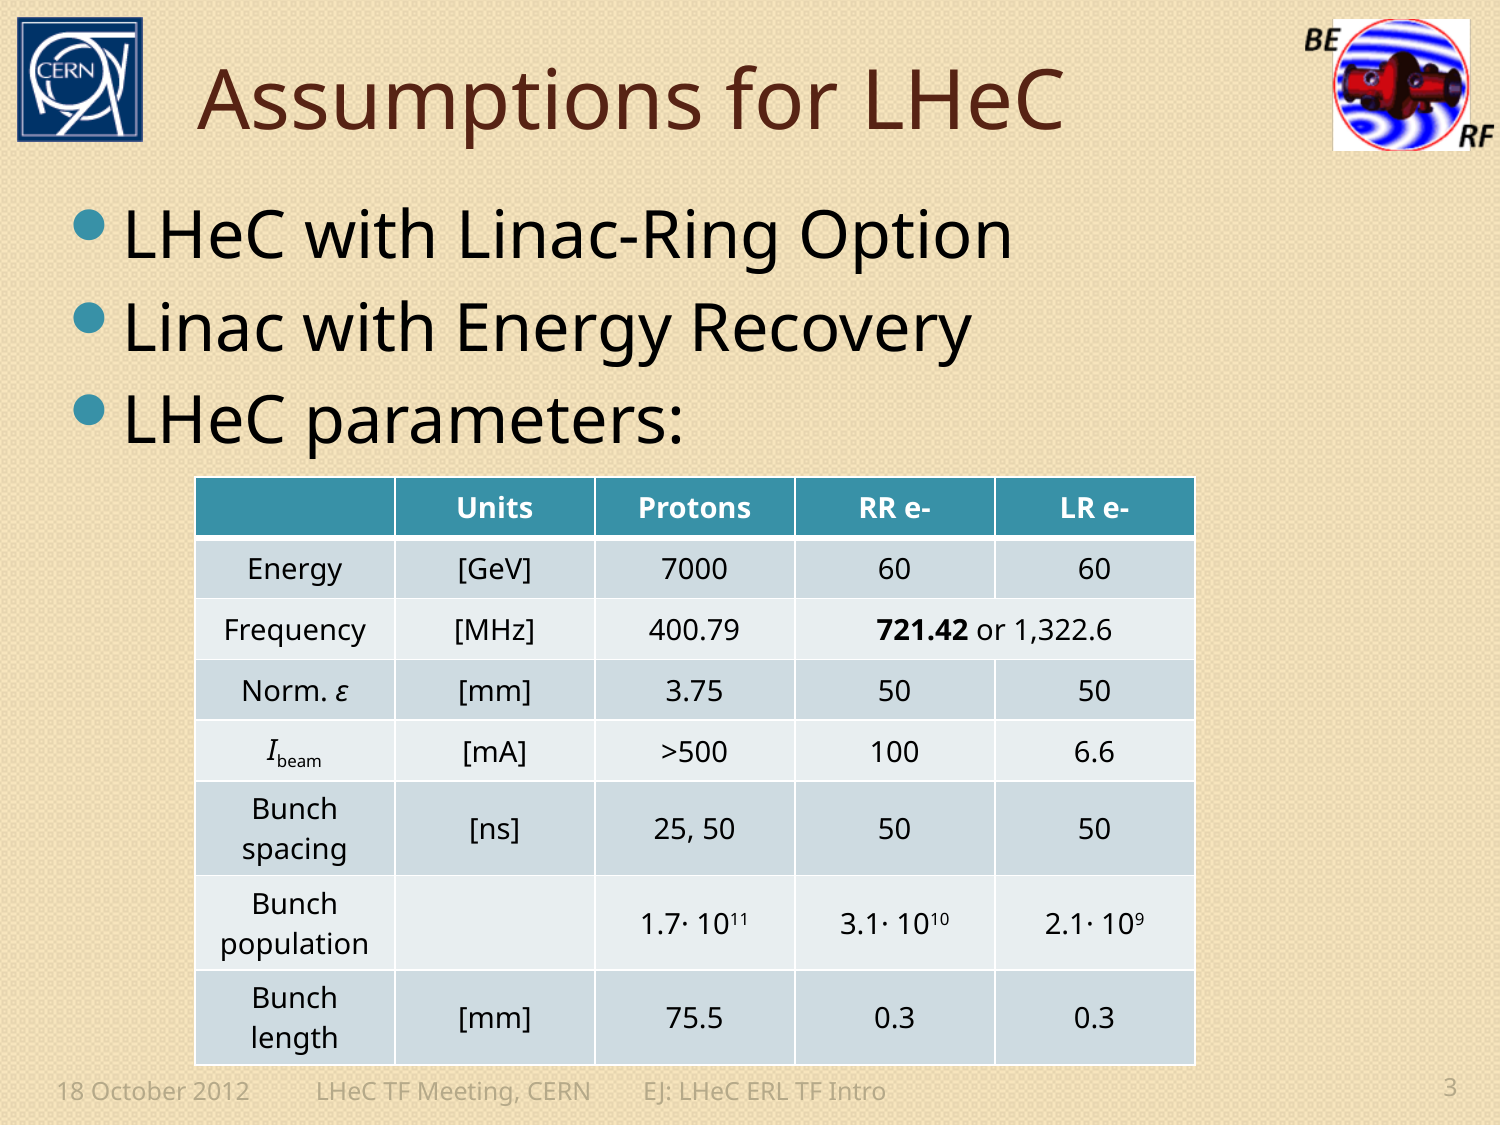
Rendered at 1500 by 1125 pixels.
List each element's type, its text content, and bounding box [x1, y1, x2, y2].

table_cell Energy [196, 541, 394, 598]
picture [17, 17, 143, 142]
table_cell >500 [596, 721, 794, 780]
table_cell 2.1· 109 [996, 876, 1194, 969]
table_cell 721.42 or 1,322.6 [796, 599, 1194, 659]
table_cell 0.3 [996, 971, 1194, 1058]
table_cell 100 [796, 721, 994, 780]
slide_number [41, 1058, 290, 1114]
table_header [196, 478, 394, 535]
table_cell 0.3 [796, 971, 994, 1058]
table_cell Bunch length [196, 971, 394, 1064]
footer LHeC TF Meeting, CERN EJ: LHeC ERL TF Intro [301, 1058, 1400, 1113]
table_cell 7000 [596, 541, 794, 598]
table_cell 6.6 [996, 721, 1194, 780]
table_cell [mA] [396, 721, 594, 780]
table_cell 50 [996, 660, 1194, 719]
title Assumptions for LHeC [183, 19, 1270, 173]
table_cell Ibeam [196, 721, 394, 780]
table_cell 3.1· 1010 [796, 876, 994, 969]
table_cell 75.5 [596, 971, 794, 1058]
slide_number 3 [1413, 1058, 1488, 1113]
table_cell Norm. ε [196, 660, 394, 719]
table_cell [mm] [396, 660, 594, 719]
table_cell 1.7· 1011 [596, 876, 794, 969]
table_cell [mm] [396, 971, 594, 1058]
table_cell 50 [796, 660, 994, 719]
table_cell [GeV] [396, 541, 594, 598]
table_cell 50 [796, 782, 994, 875]
table_cell 400.79 [596, 599, 794, 659]
table_header Protons [596, 478, 794, 535]
picture [1305, 19, 1495, 151]
table_cell Bunch population [196, 876, 394, 969]
table_cell [MHz] [396, 599, 594, 659]
table_cell 60 [996, 541, 1194, 598]
table_cell 25, 50 [596, 782, 794, 875]
list LHeC with Linac-Ring Option Linac with Energy Recovery LHeC parameters: [41, 184, 1466, 1047]
table_header LR e- [996, 478, 1194, 535]
table_cell 60 [796, 541, 994, 598]
table_cell 50 [996, 782, 1194, 875]
table_header Units [396, 478, 594, 535]
table_cell Frequency [196, 599, 394, 659]
table_cell [ns] [396, 782, 594, 875]
table_cell Bunch spacing [196, 782, 394, 875]
table_header RR e- [796, 478, 994, 535]
table_cell 3.75 [596, 660, 794, 719]
table_cell [396, 876, 594, 969]
